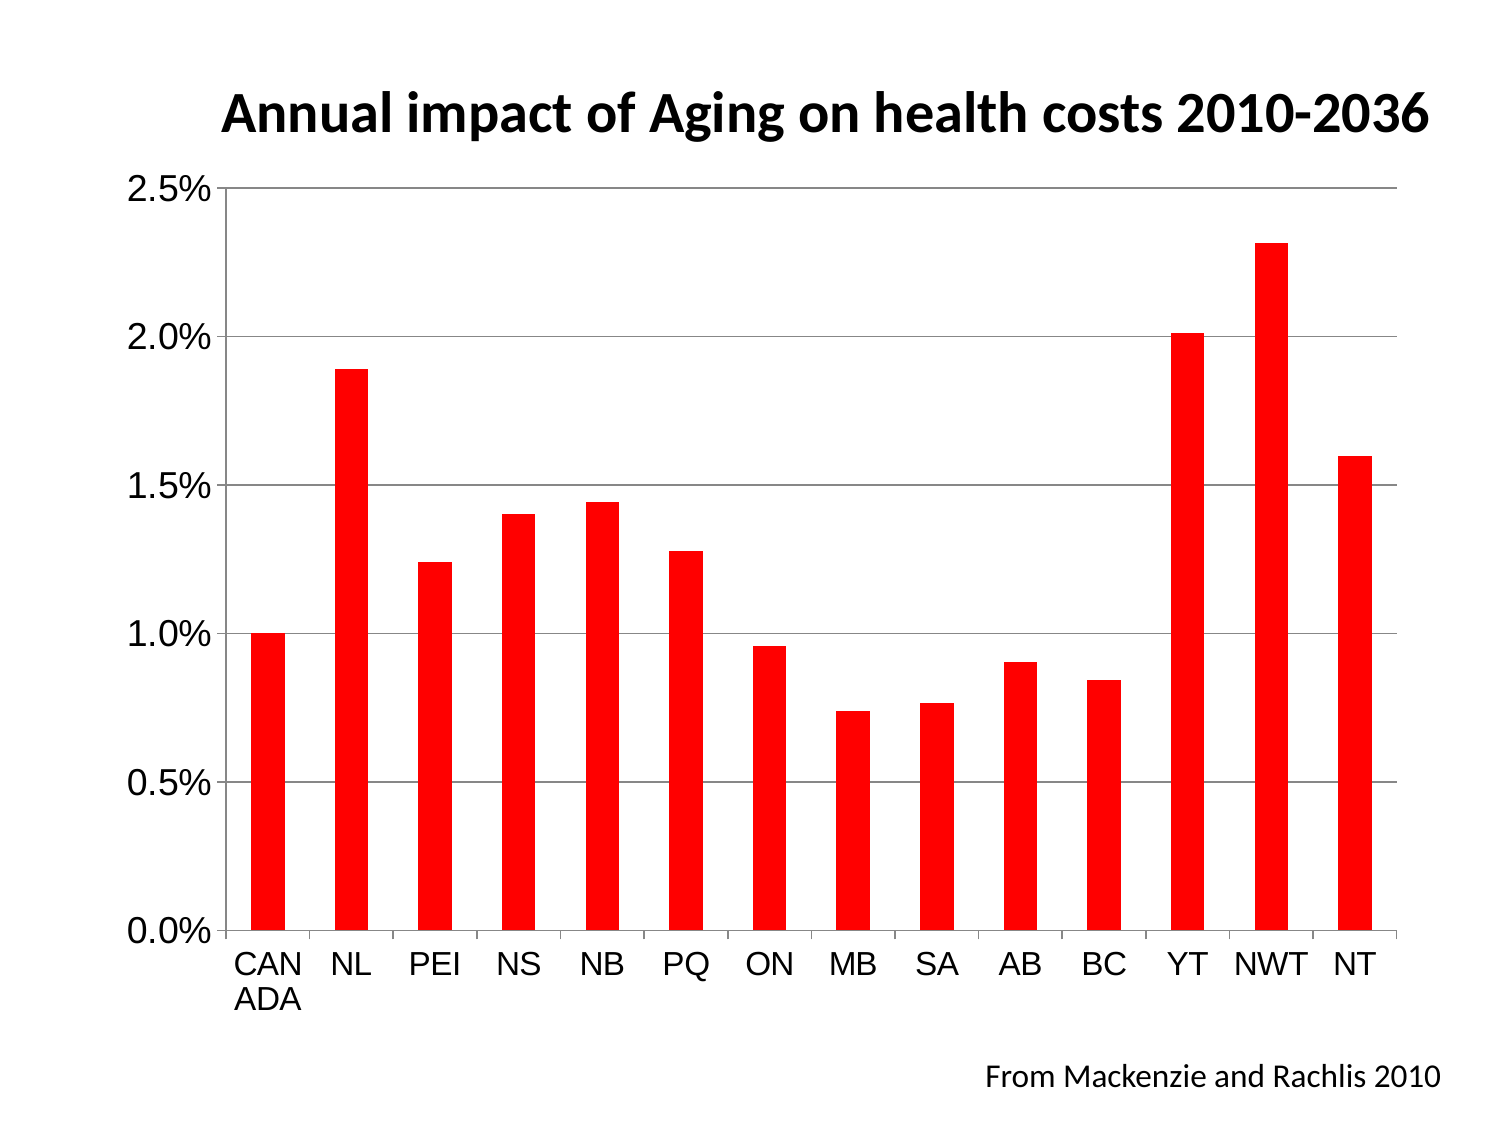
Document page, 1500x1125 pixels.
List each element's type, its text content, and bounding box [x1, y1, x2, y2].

text_box From Mackenzie and Rachlis 2010 [970, 1046, 1457, 1102]
text_box Annual impact of Aging on health costs 2010-2036 [206, 66, 1500, 152]
chart [100, 148, 1424, 1036]
